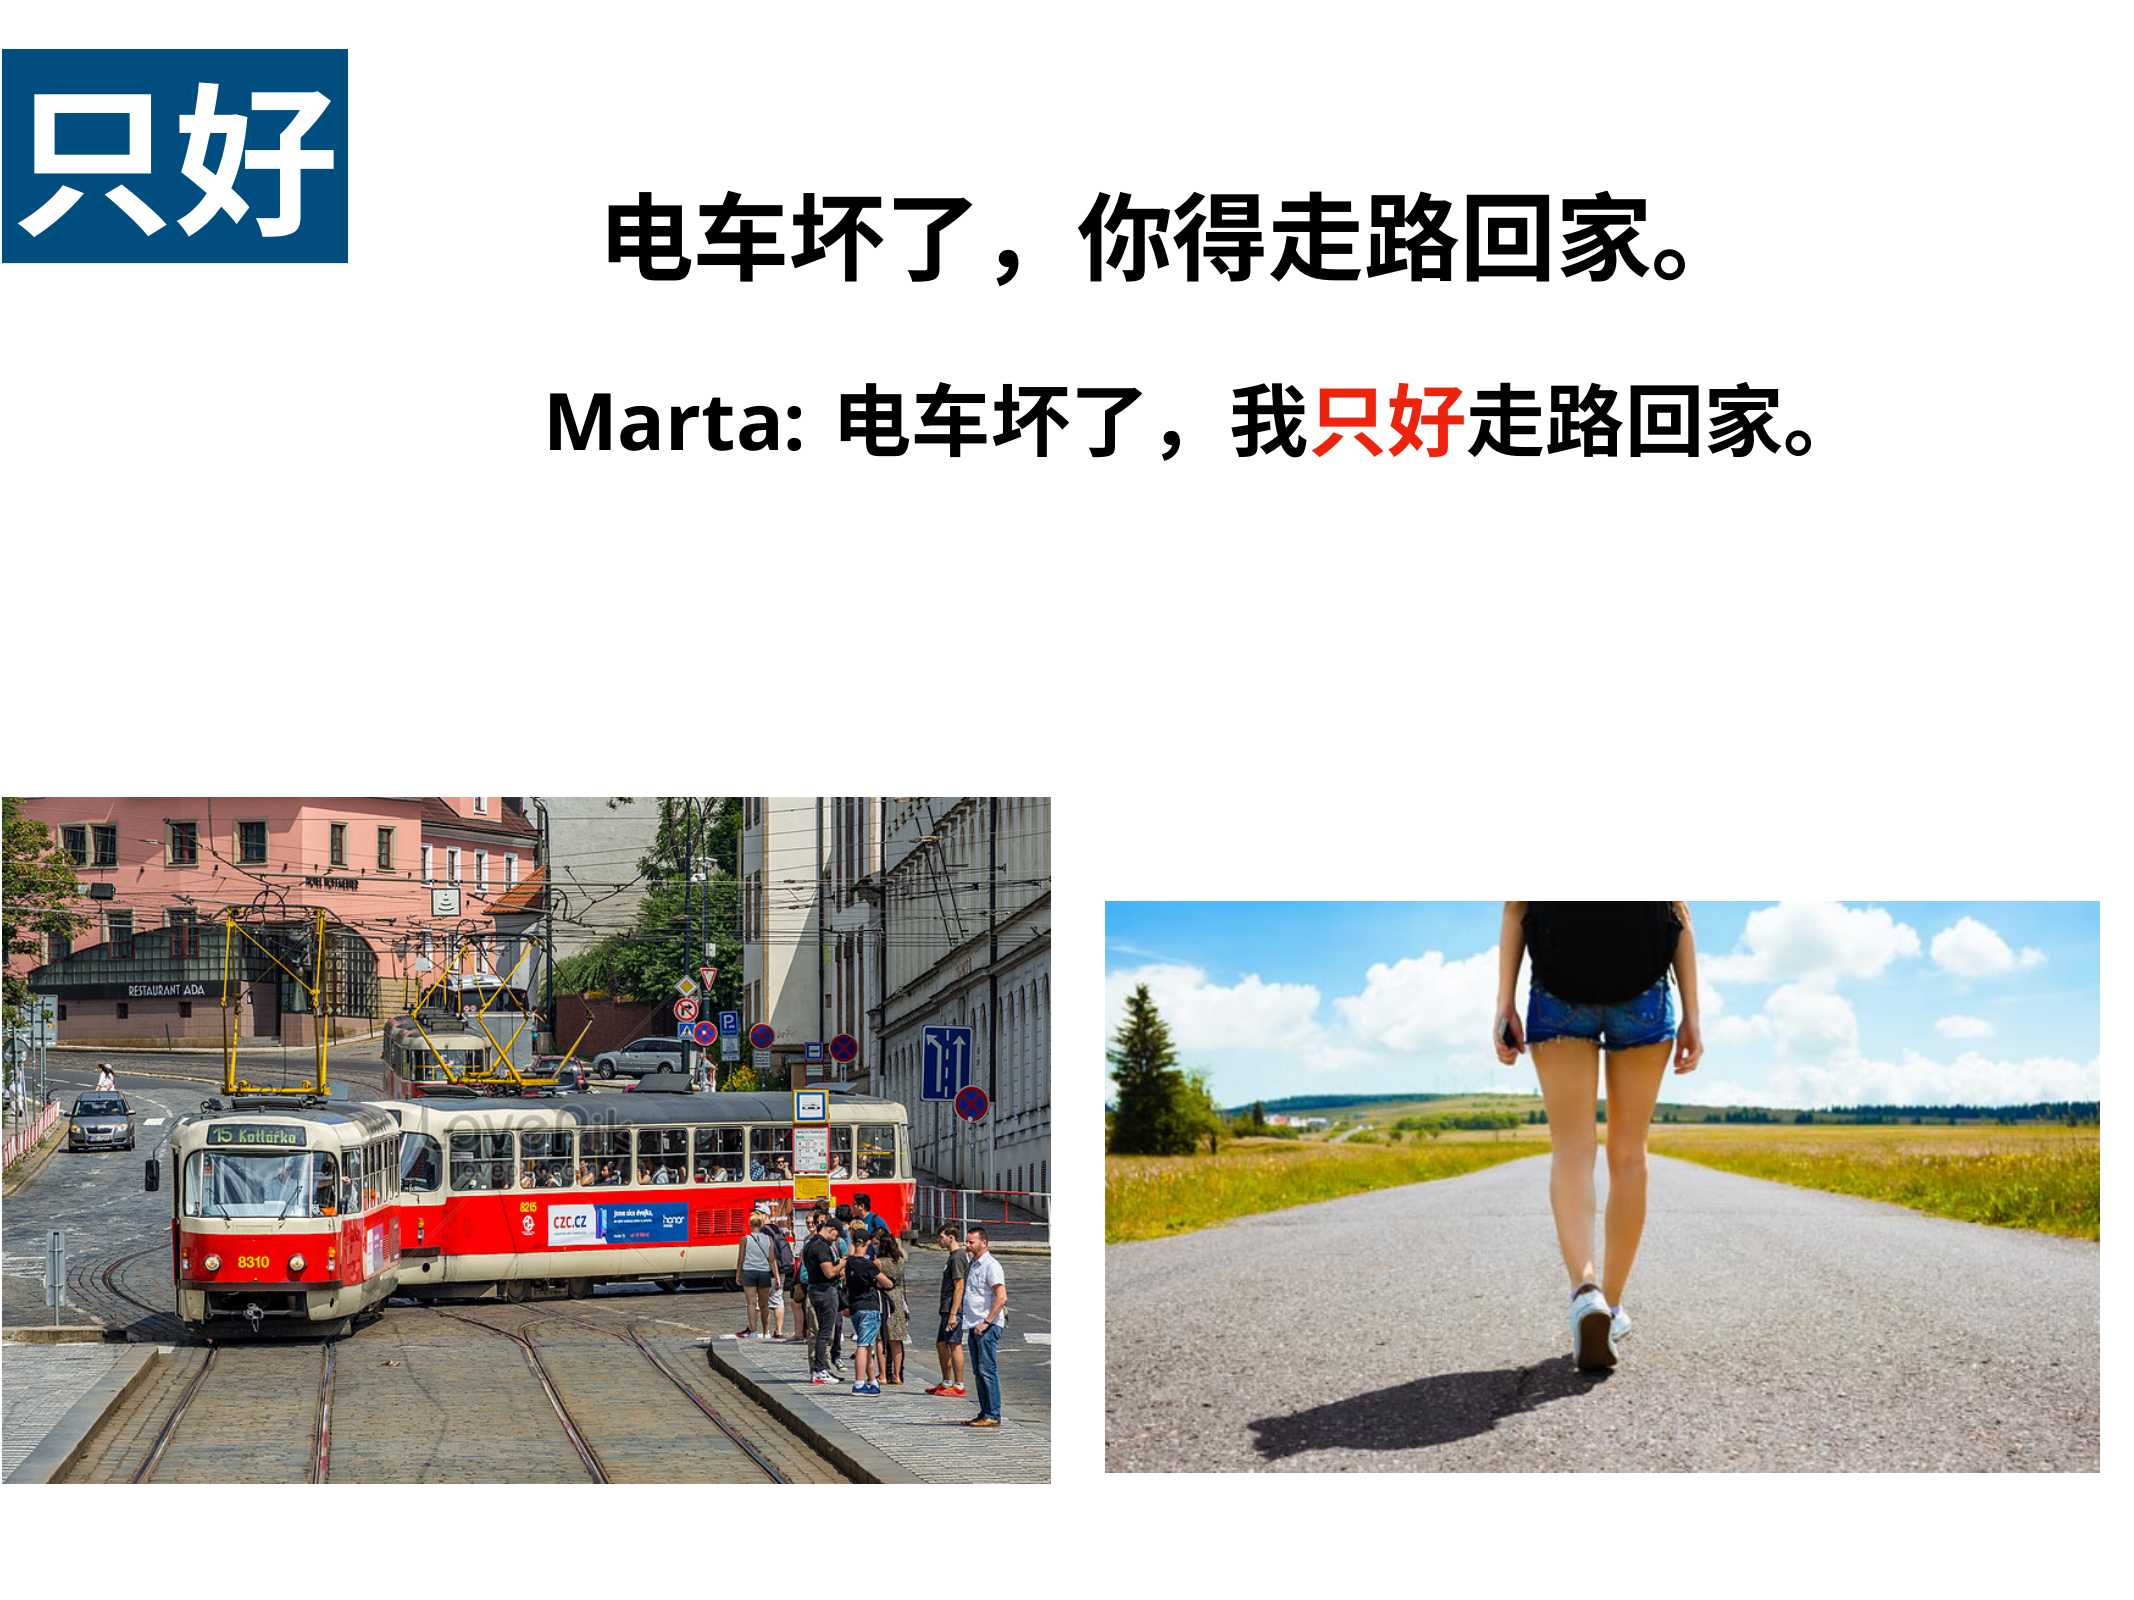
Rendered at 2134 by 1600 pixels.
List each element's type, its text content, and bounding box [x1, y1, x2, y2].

text_box Marta: [534, 362, 815, 475]
text_box 电车坏了，你得走路回家。 [589, 169, 1756, 302]
text_box 只好 [2, 49, 348, 264]
picture [2, 797, 1051, 1485]
text_box 电车坏了，我只好走路回家。 [824, 362, 1872, 475]
picture [1105, 901, 2100, 1473]
